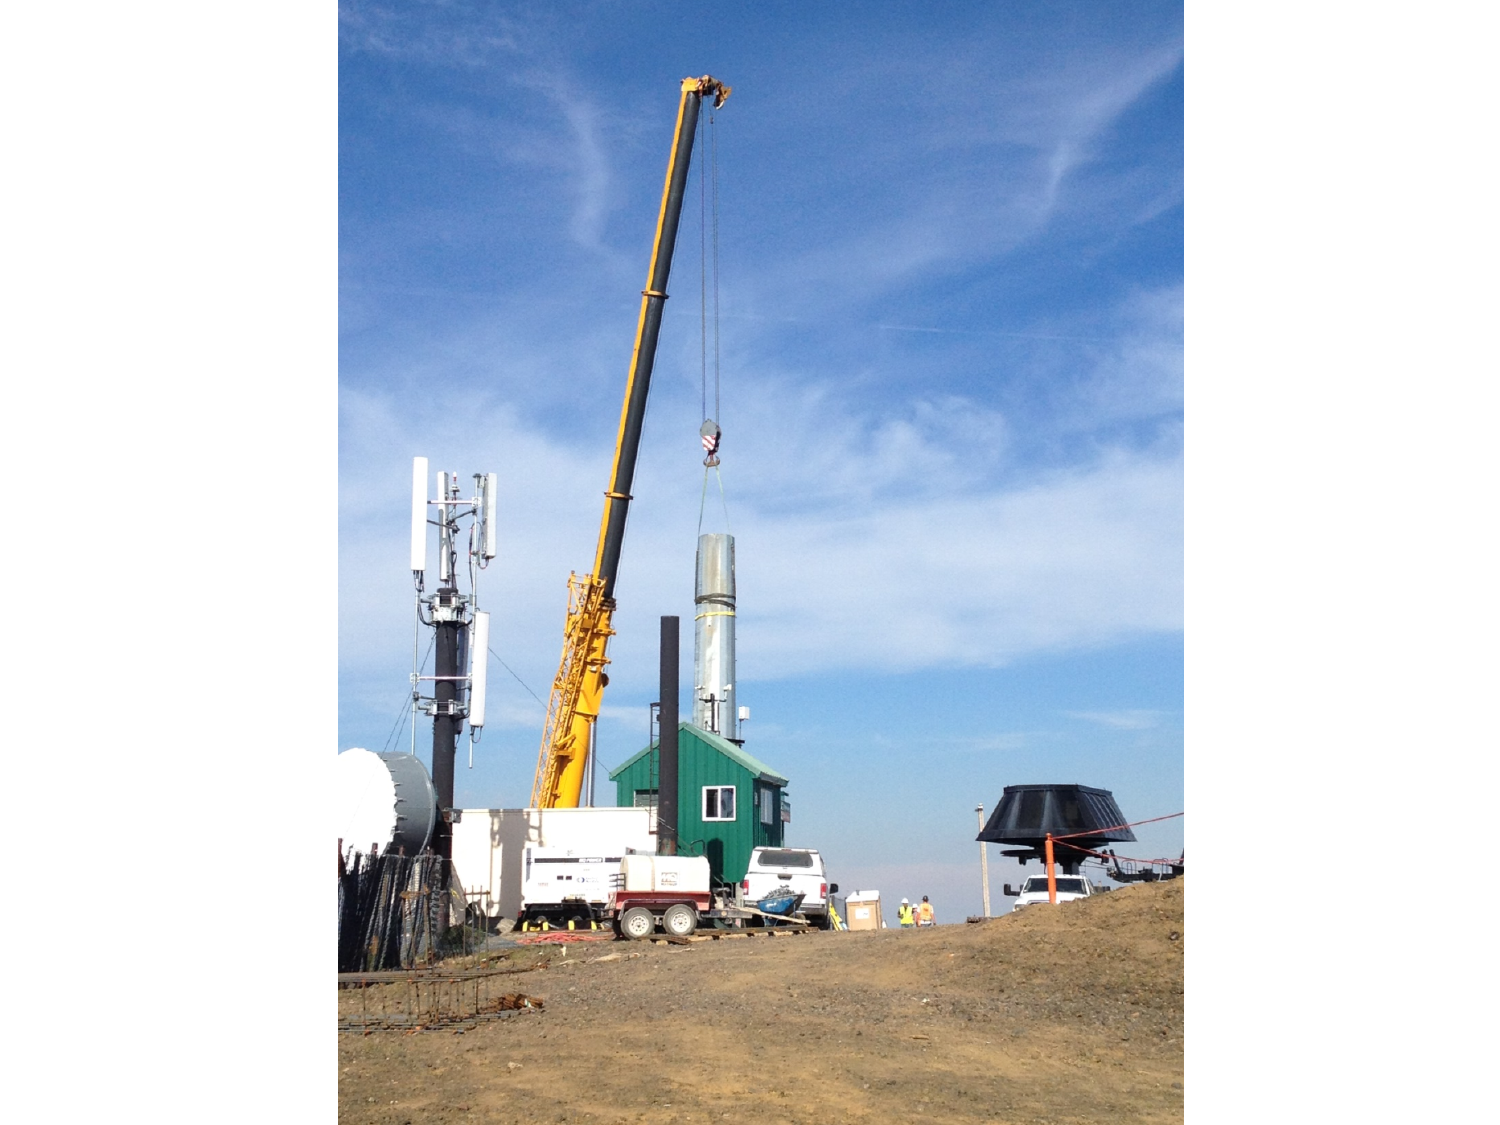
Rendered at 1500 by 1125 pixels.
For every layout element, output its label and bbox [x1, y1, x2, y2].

picture [338, 985, 1184, 1124]
picture [338, 0, 1184, 137]
list [196, 137, 1326, 985]
